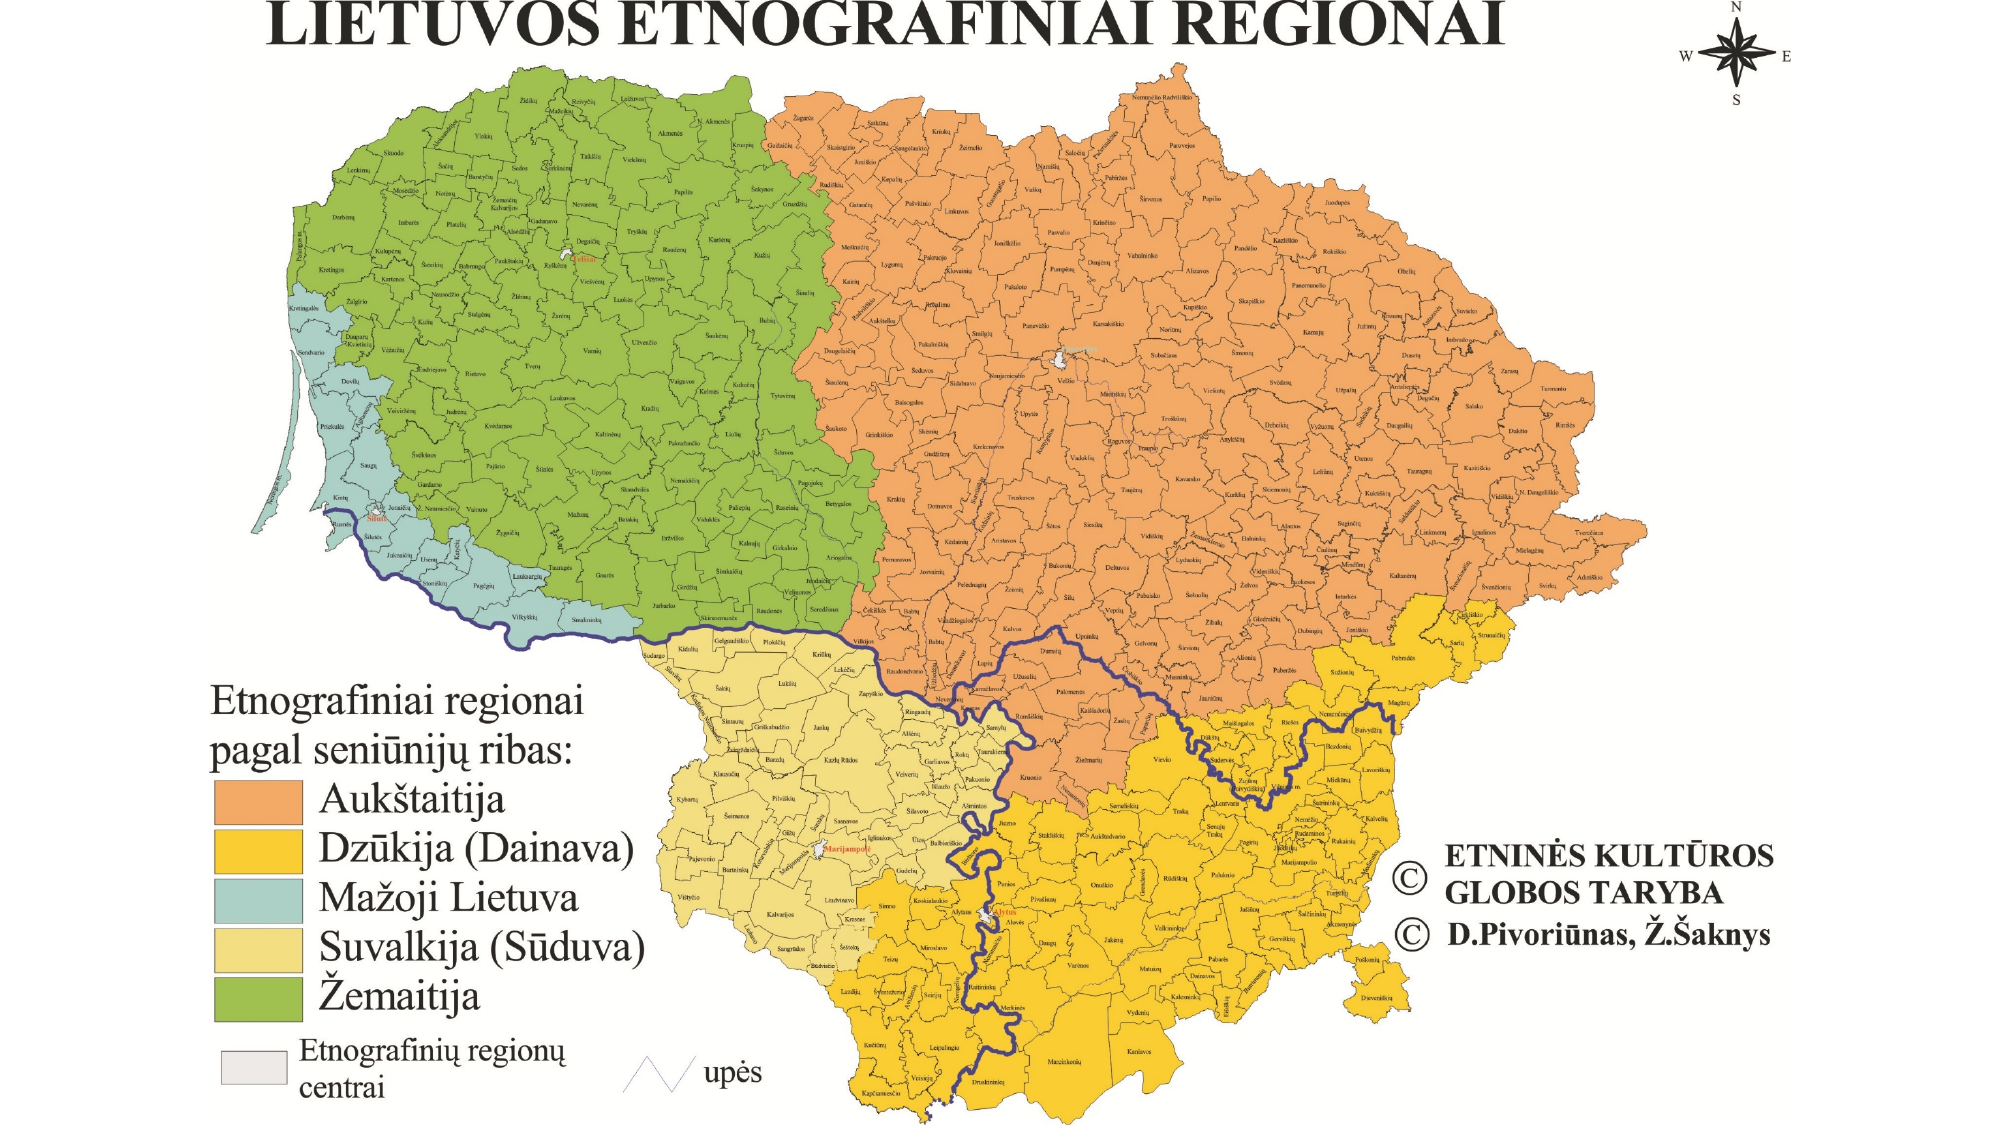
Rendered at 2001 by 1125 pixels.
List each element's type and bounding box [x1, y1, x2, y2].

picture [209, 0, 1791, 1125]
